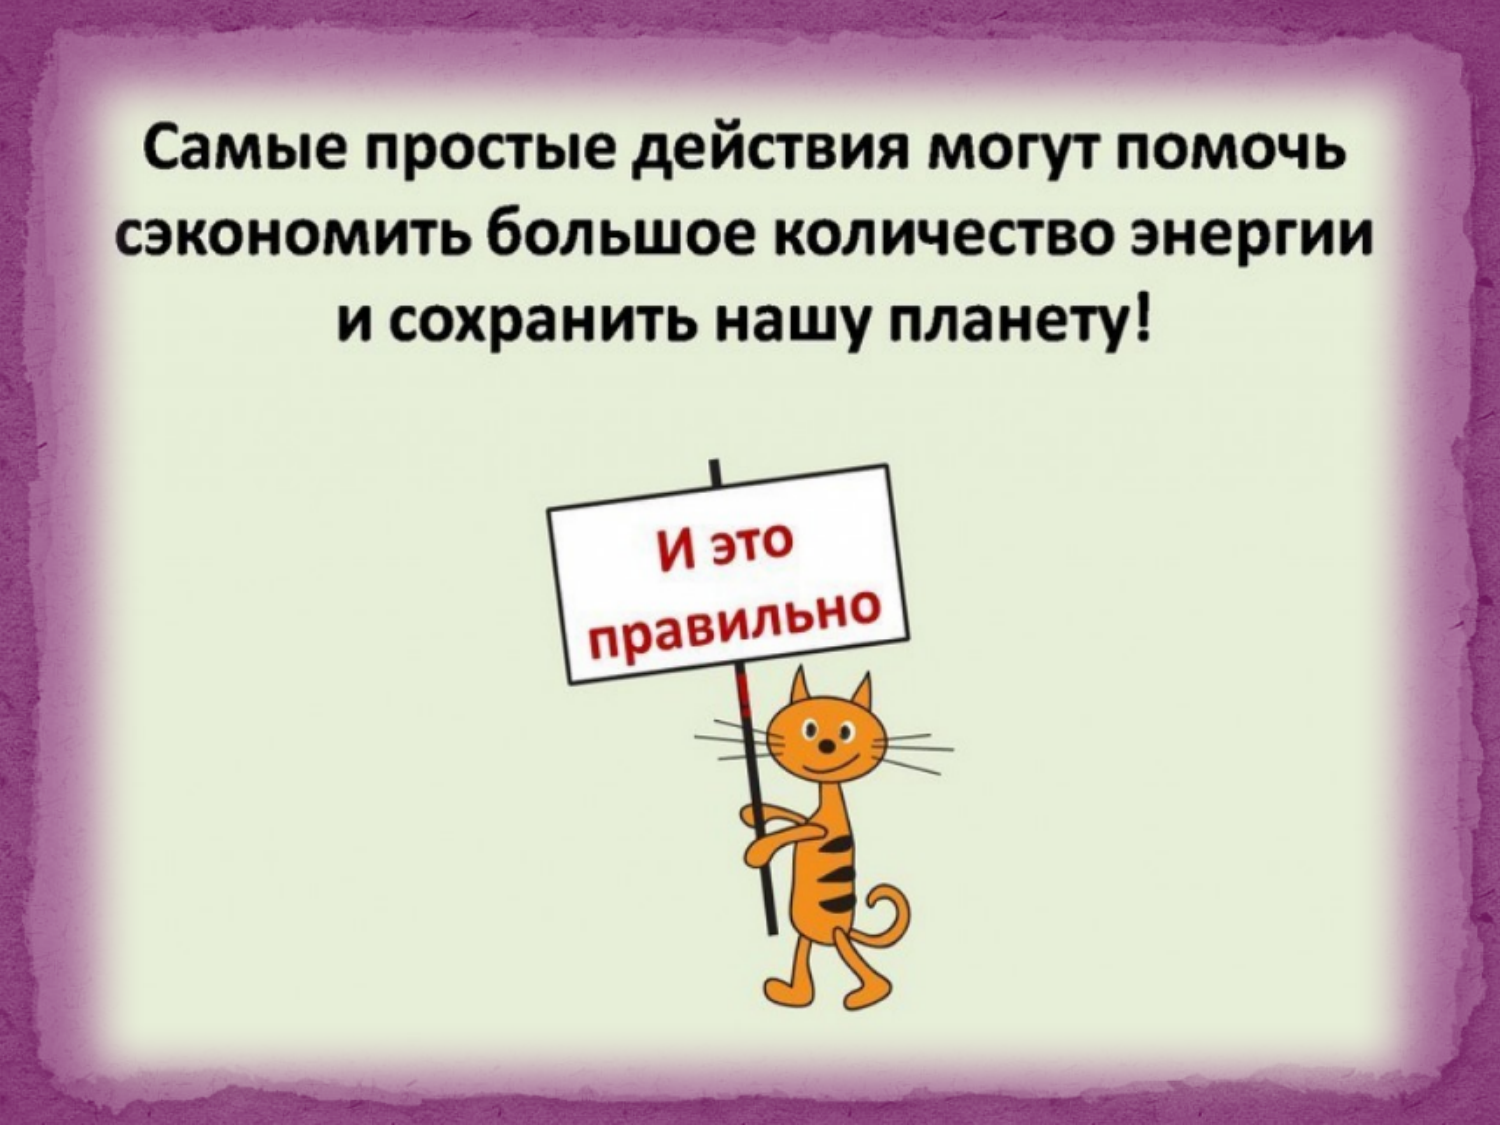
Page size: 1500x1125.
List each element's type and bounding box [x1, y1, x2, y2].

picture [49, 39, 1452, 1120]
